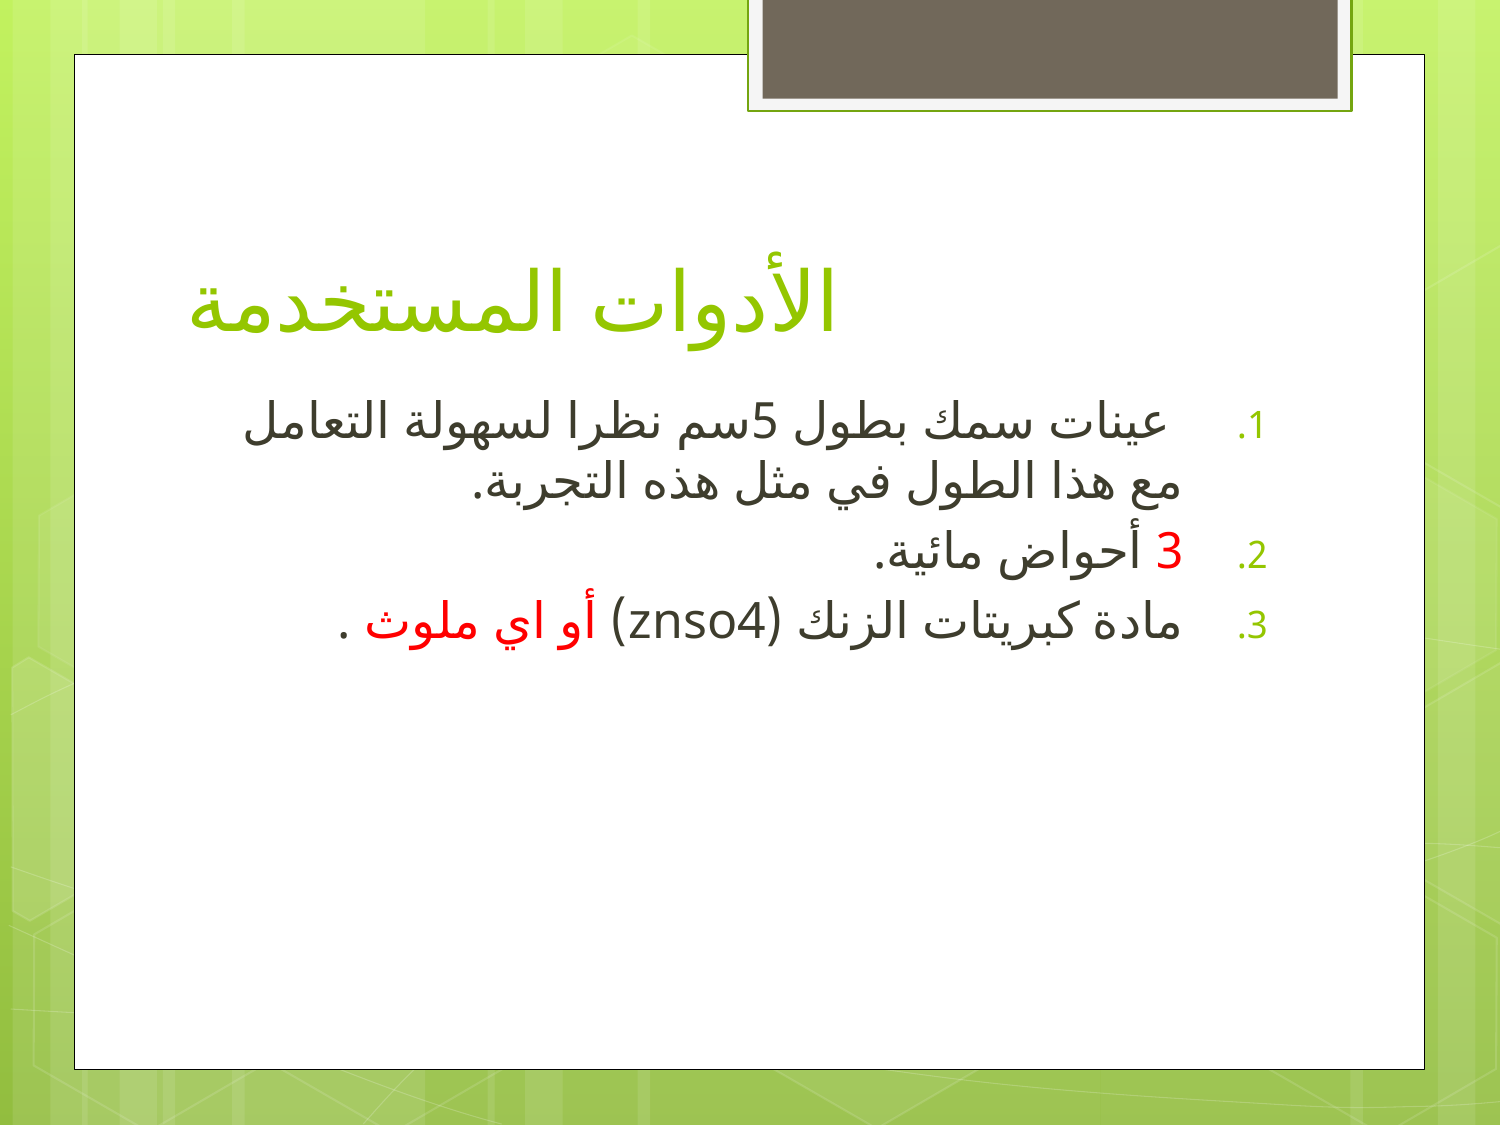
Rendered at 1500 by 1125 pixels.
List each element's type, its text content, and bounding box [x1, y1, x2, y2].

list عينات سمك بطول 5سم نظرا لسهولة التعامل مع هذا الطول في مثل هذه التجربة. 3 أحواض مائية. مادة كبريتات الزنك (znso4) أو اي ملوث . [171, 381, 1283, 957]
title الأدوات المستخدمة [171, 168, 1324, 357]
